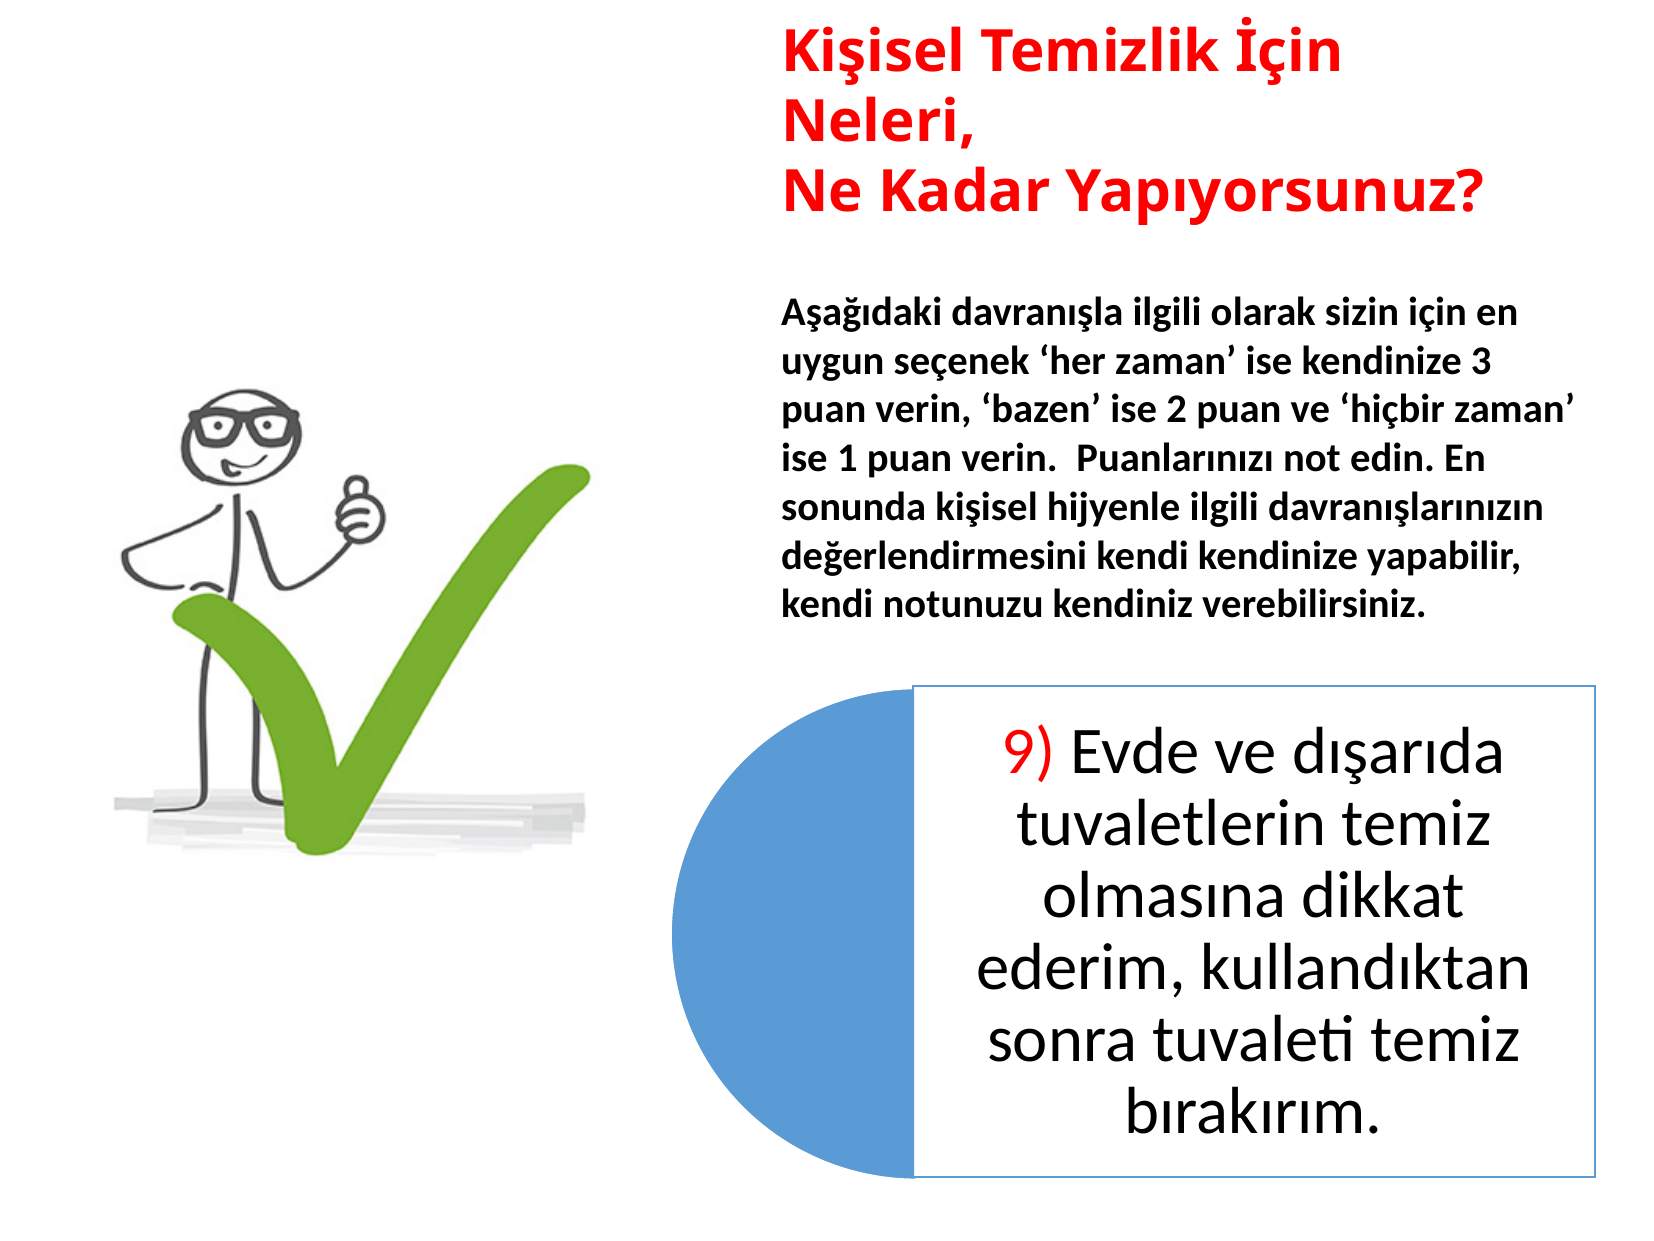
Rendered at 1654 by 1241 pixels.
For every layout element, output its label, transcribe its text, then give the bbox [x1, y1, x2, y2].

text_box Kişisel Temizlik İçin Neleri, Ne Kadar Yapıyorsunuz? [766, 5, 1522, 231]
picture [86, 361, 604, 879]
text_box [672, 685, 1593, 1178]
text_box Aşağıdaki davranışla ilgili olarak sizin için en uygun seçenek ‘her zaman’ ise kendinize 3 puan verin, ‘bazen’ ise 2 puan ve ‘hiçbir zaman’ ise 1 puan verin. Puanlarınızı not edin. En sonunda kişisel hijyenle ilgili davranışlarınızın değerlendirmesini kendi kendinize yapabilir, kendi notunuzu kendiniz verebilirsiniz. [765, 276, 1594, 635]
